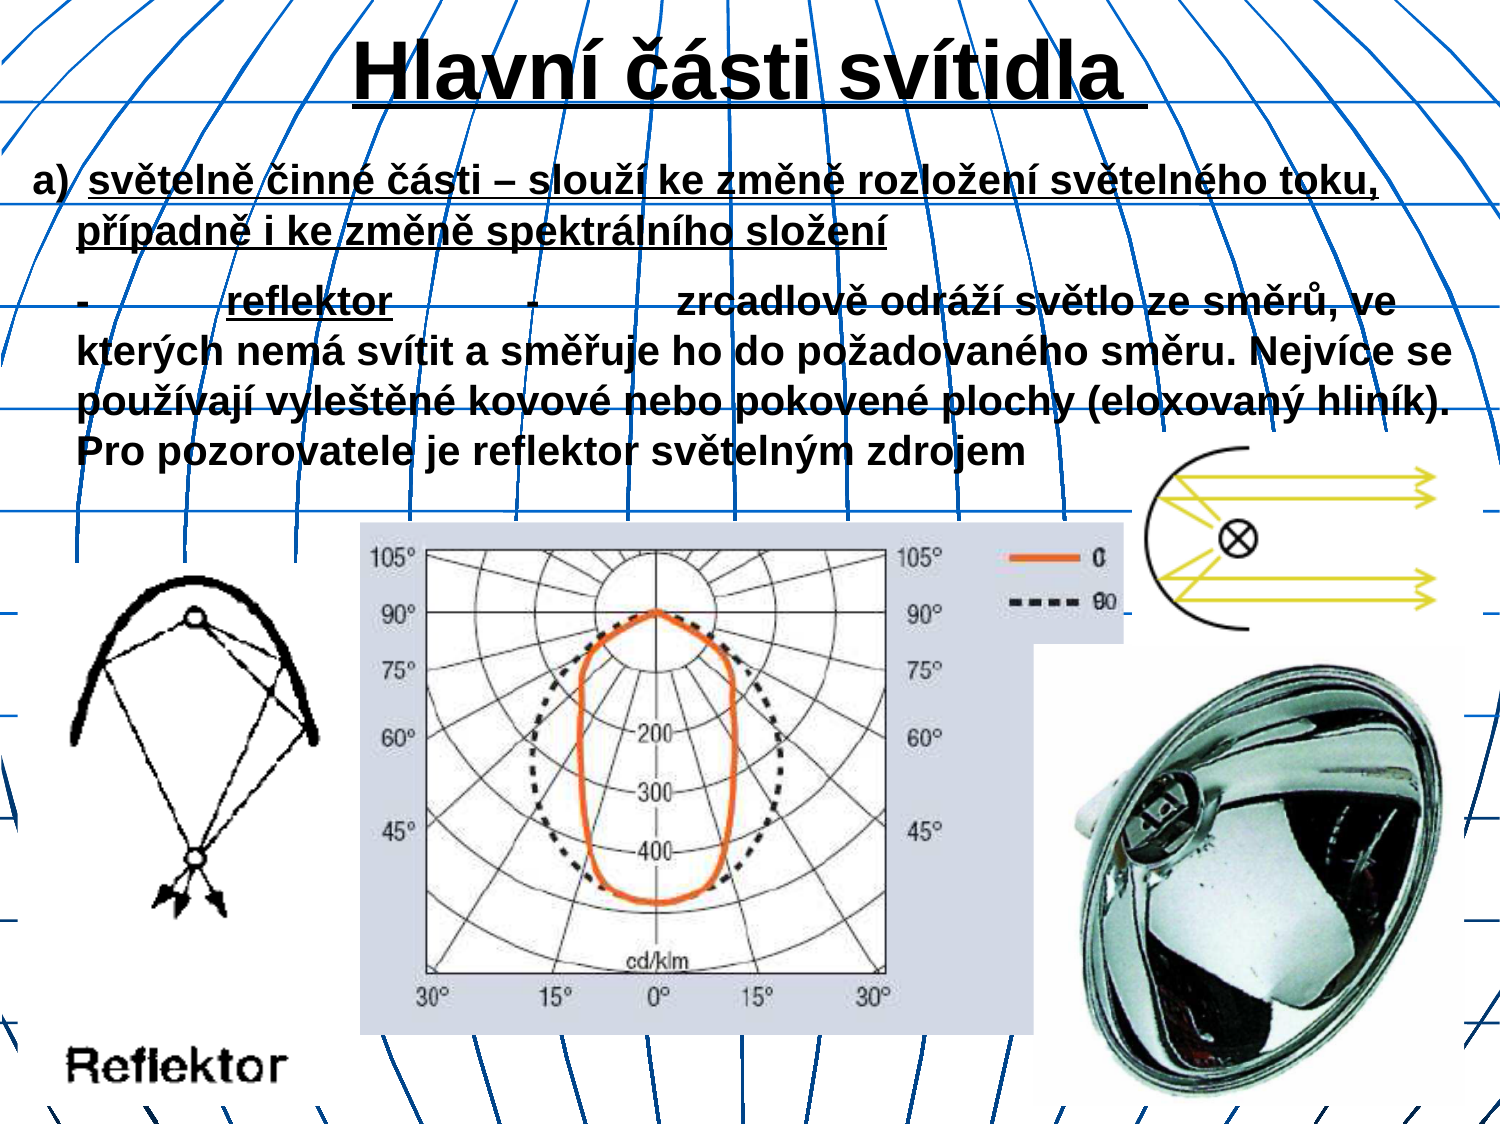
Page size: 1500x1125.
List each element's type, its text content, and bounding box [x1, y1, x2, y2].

title Hlavní části svítidla [75, 19, 1425, 114]
picture [17, 432, 1483, 1106]
text_box a) světelně činné části – slouží ke změně rozložení světelného toku, případně i ke změně spektrálního složení - reflektor - zrcadlově odráží světlo ze směrů, ve kterých nemá svítit a směřuje ho do požadovaného směru. Nejvíce se používají vyleštěné kovové nebo pokovené plochy (eloxovaný hliník). Pro pozorovatele je reflektor světelným zdrojem [17, 145, 1483, 482]
